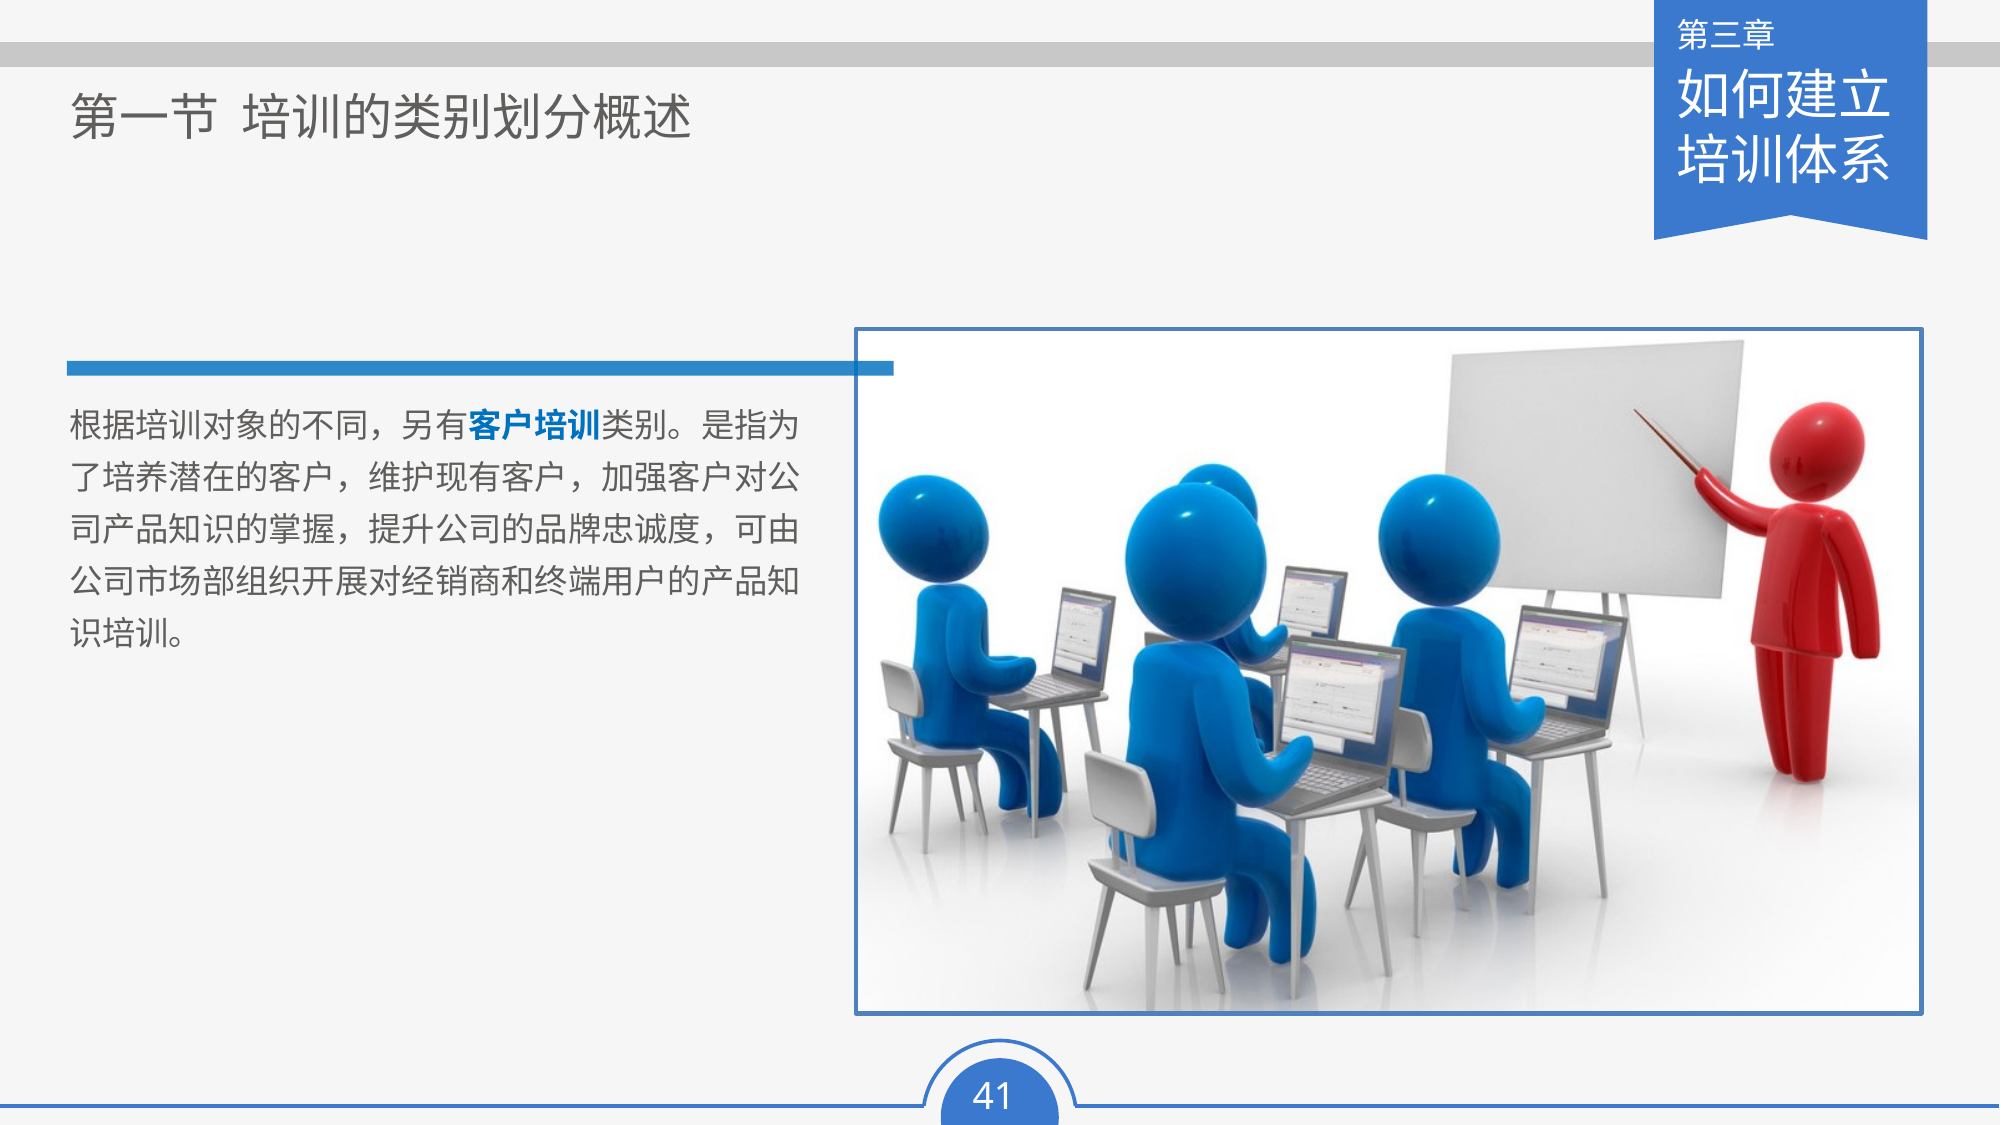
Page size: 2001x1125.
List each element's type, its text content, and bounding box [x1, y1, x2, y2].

text_box 根据培训对象的不同，另有客户培训类别。是指为了培养潜在的客户，维护现有客户，加强客户对公司产品知识的掌握，提升公司的品牌忠诚度，可由公司市场部组织开展对经销商和终端用户的产品知识培训。 [54, 385, 825, 660]
picture [857, 330, 1920, 1012]
text_box 第一节 培训的类别划分概述 [54, 78, 870, 153]
text_box [65, 359, 852, 378]
